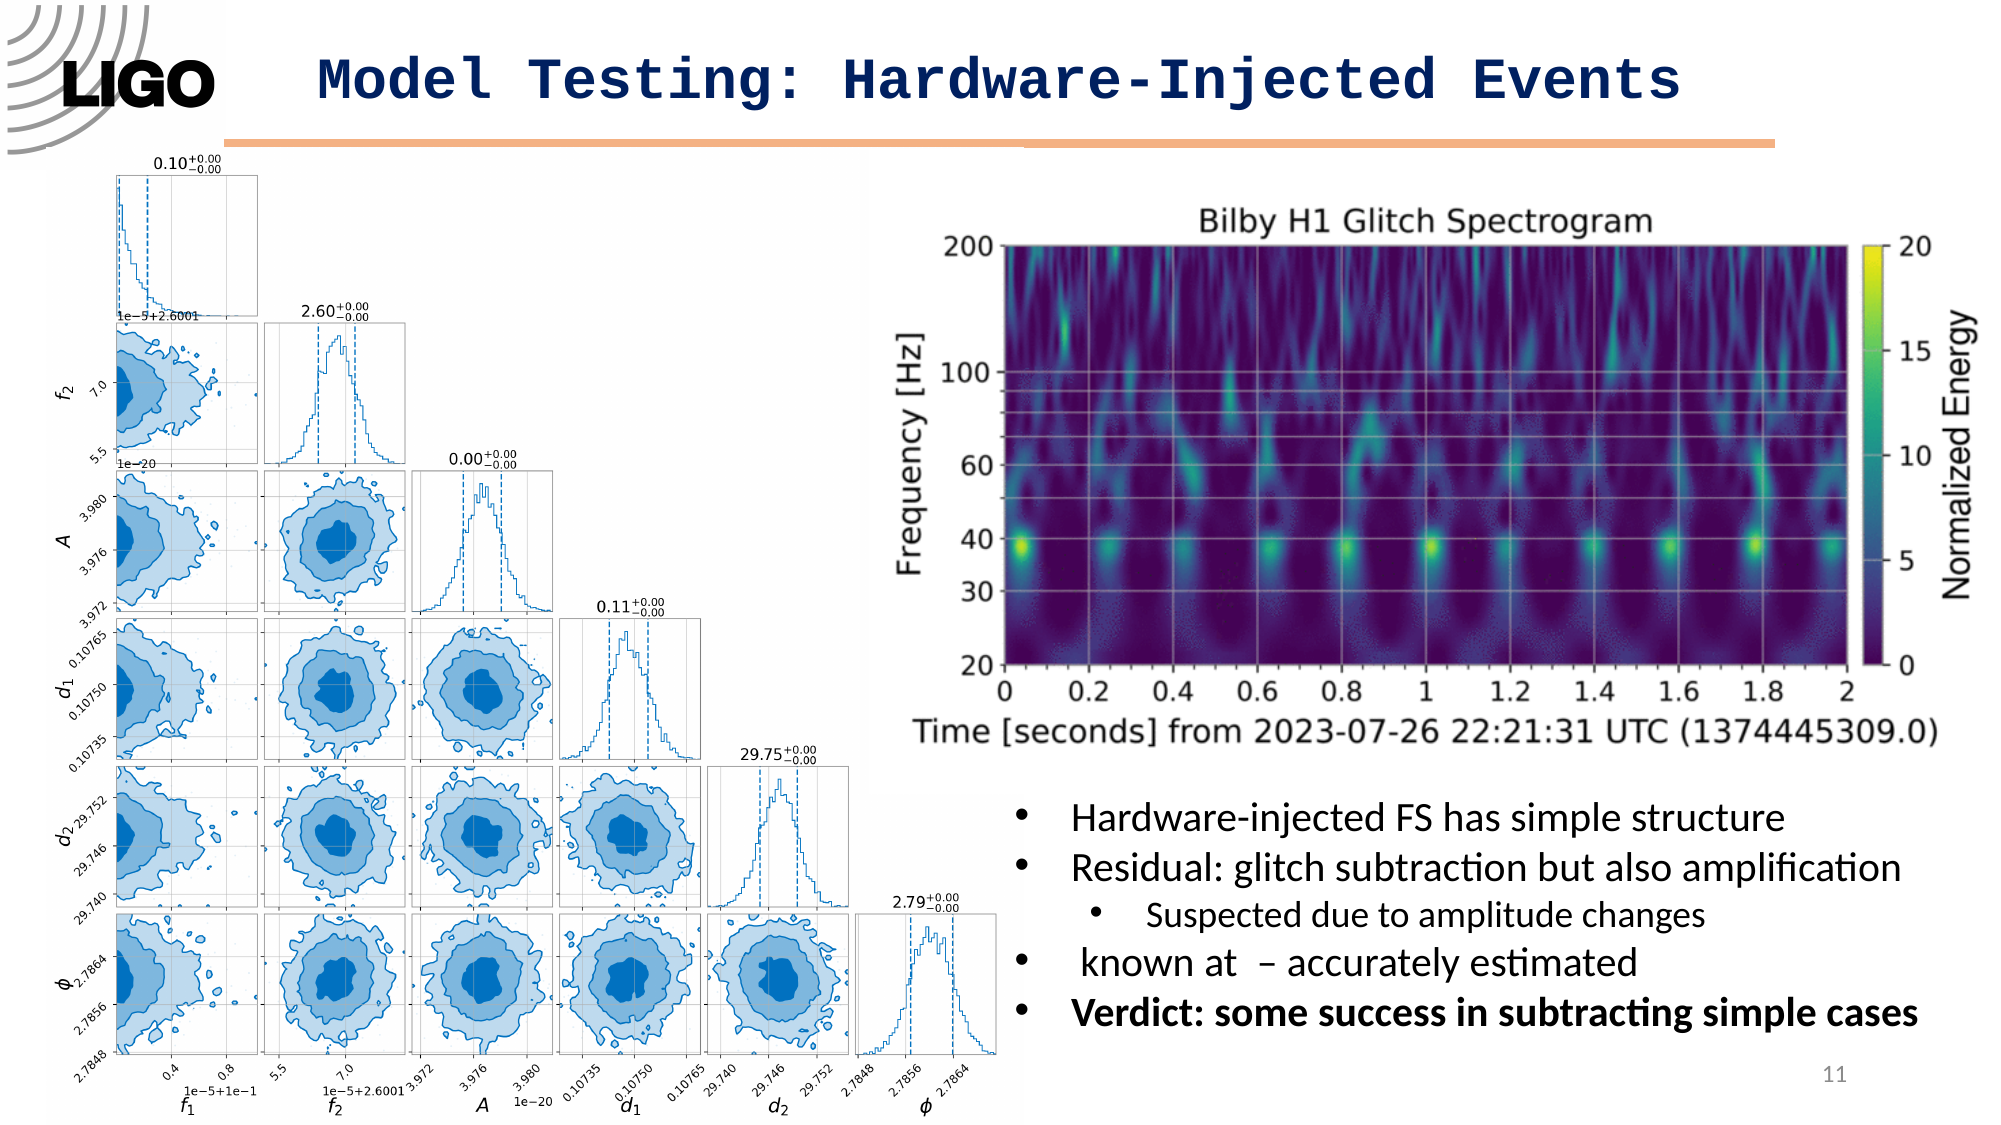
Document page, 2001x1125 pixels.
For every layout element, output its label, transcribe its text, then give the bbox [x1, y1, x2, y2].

picture [0, 0, 1986, 1125]
text_box [226, 139, 1775, 148]
title Model Testing: Hardware-Injected Events [301, 40, 1699, 129]
slide_number 11 [1412, 1042, 1863, 1103]
